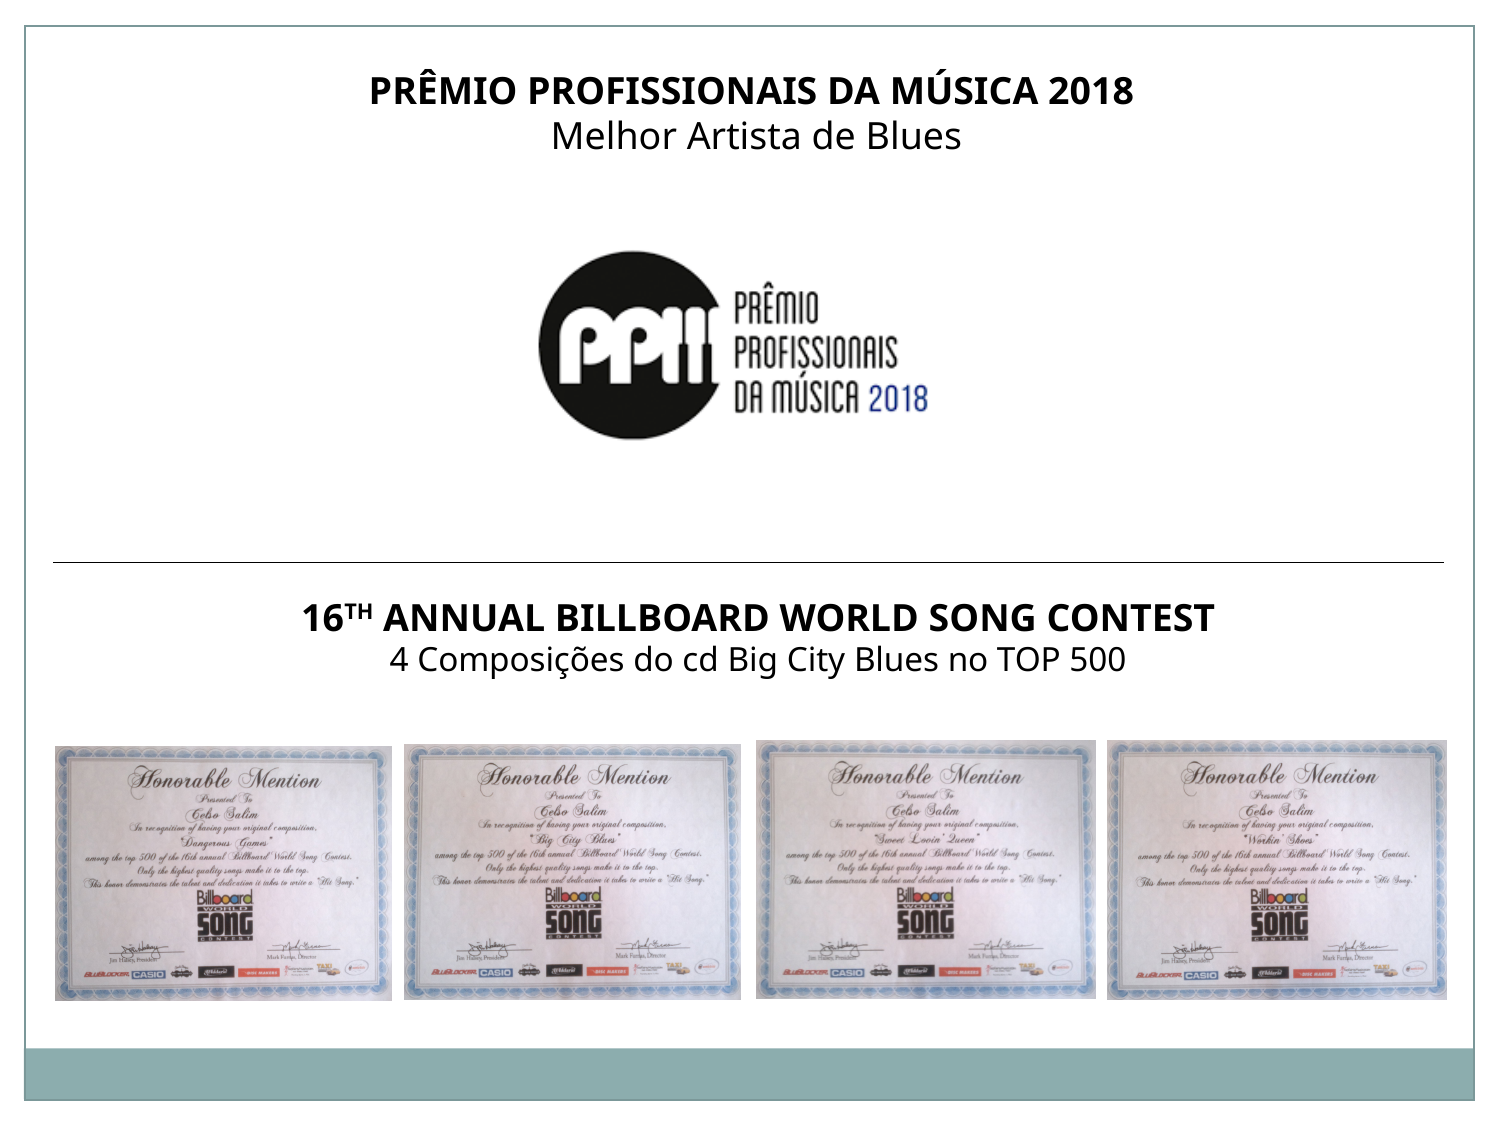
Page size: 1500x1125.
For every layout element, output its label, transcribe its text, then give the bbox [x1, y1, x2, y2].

picture [522, 172, 960, 510]
text_box 16TH ANNUAL BILLBOARD WORLD SONG CONTEST 4 Composições do cd Big City Blues no TOP 500 [185, 586, 1332, 731]
picture [404, 744, 742, 1001]
picture [55, 746, 393, 1002]
text_box PRÊMIO PROFISSIONAIS DA MÚSICA 2018 Melhor Artista de Blues [61, 59, 1452, 165]
picture [756, 740, 1096, 999]
picture [1106, 740, 1447, 1000]
